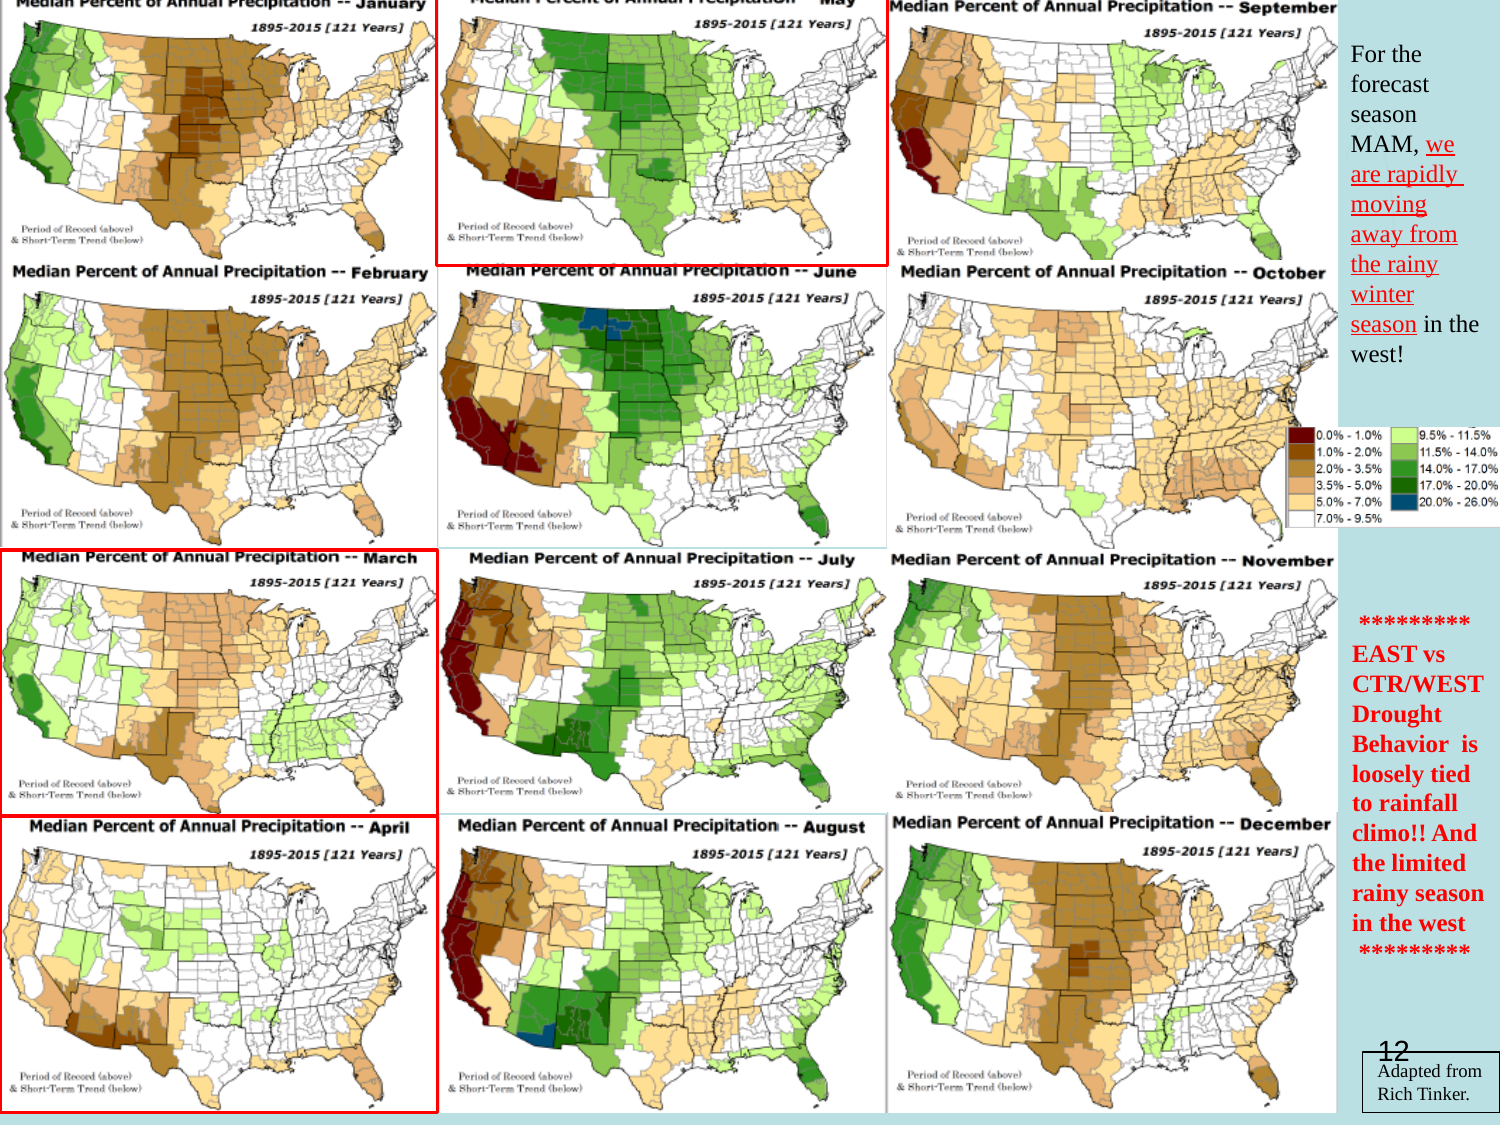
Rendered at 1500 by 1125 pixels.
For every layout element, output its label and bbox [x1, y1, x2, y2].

text_box [0, 0, 1500, 1113]
